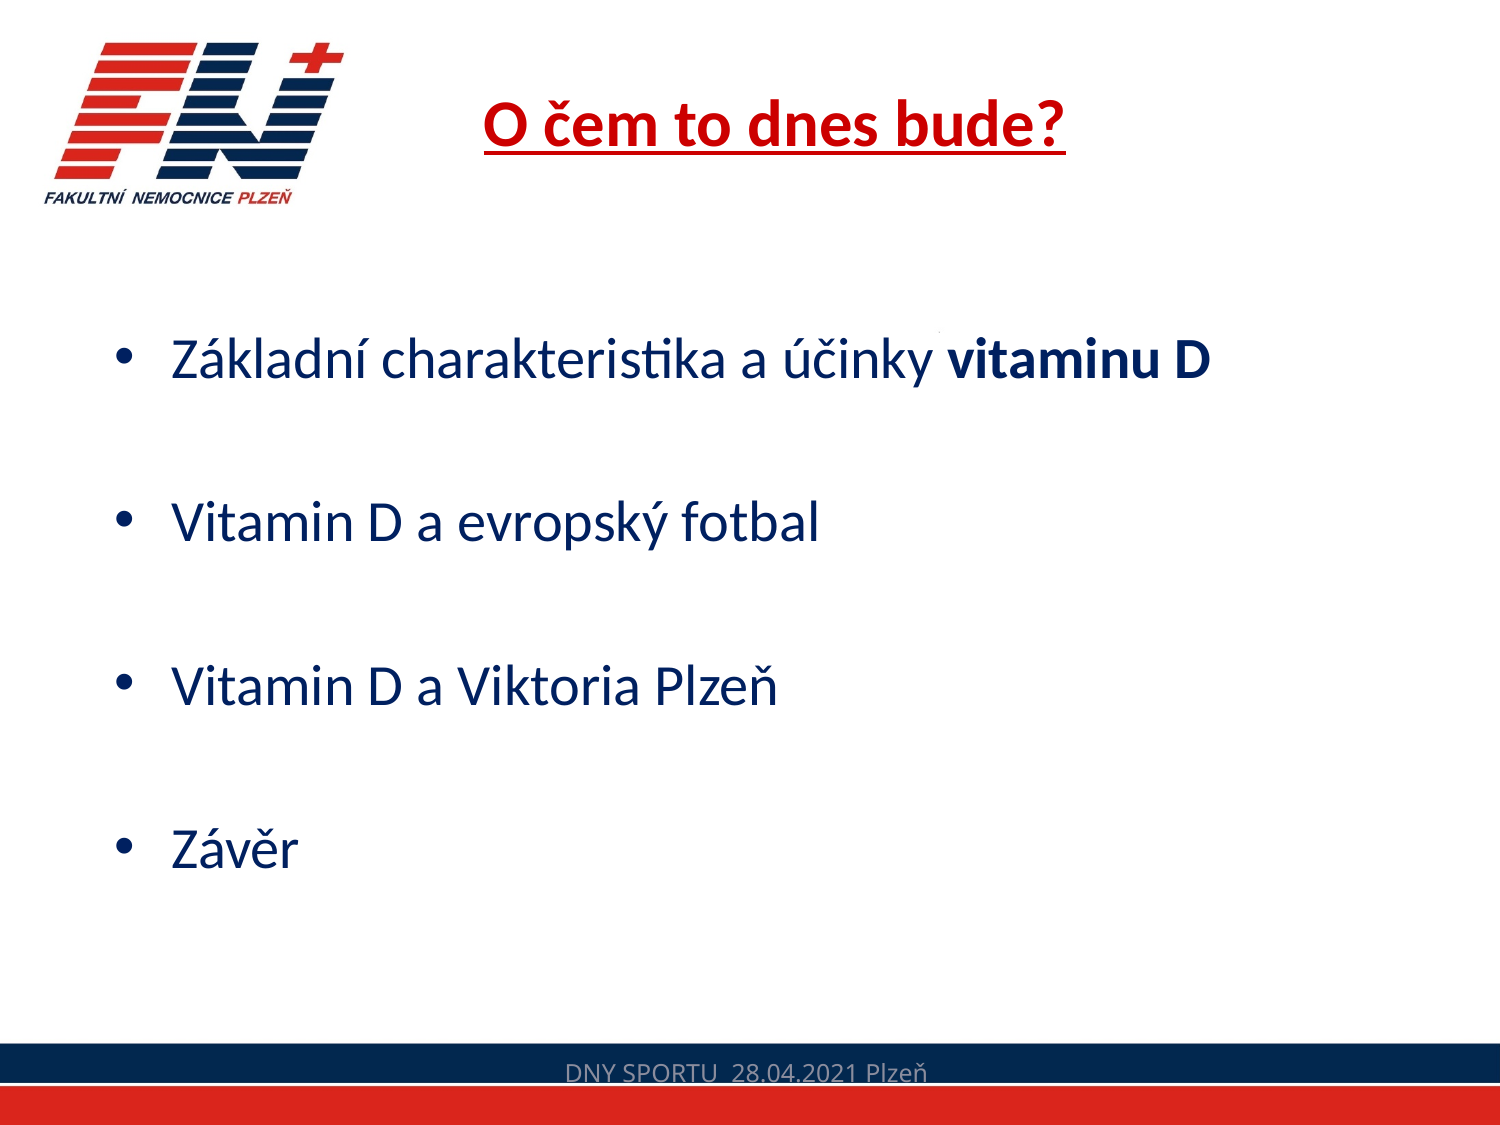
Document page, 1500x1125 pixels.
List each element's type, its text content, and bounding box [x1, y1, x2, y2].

picture [0, 0, 1500, 1125]
title O čem to dnes bude? [350, 2, 1200, 238]
footer DNY SPORTU 28.04.2021 Plzeň [512, 1042, 988, 1103]
list Základní charakteristika a účinky vitaminu D Vitamin D a evropský fotbal Vitamin D a Viktoria Plzeň Závěr [99, 312, 1475, 1050]
